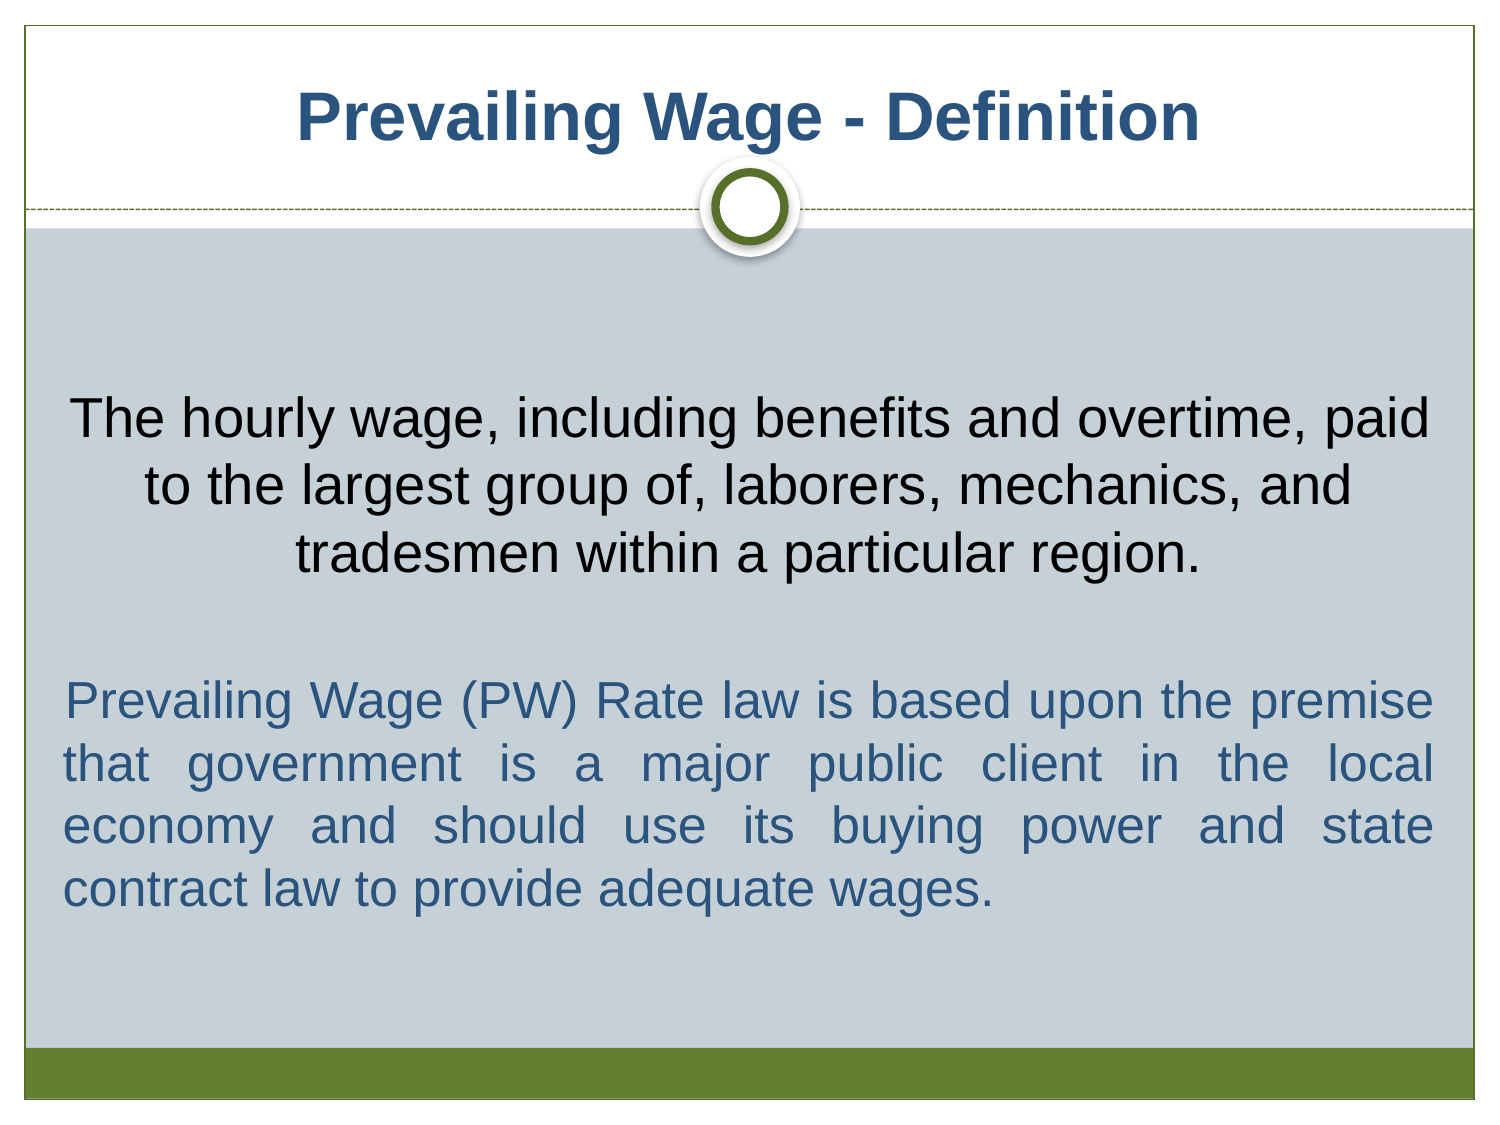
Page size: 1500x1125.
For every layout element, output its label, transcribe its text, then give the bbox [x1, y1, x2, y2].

list The hourly wage, including benefits and overtime, paid to the largest group of, laborers, mechanics, and tradesmen within a particular region. Prevailing Wage (PW) Rate law is based upon the premise that government is a major public client in the local economy and should use its buying power and state contract law to provide adequate wages. [37, 324, 1450, 1001]
title Prevailing Wage - Definition [49, 37, 1450, 162]
